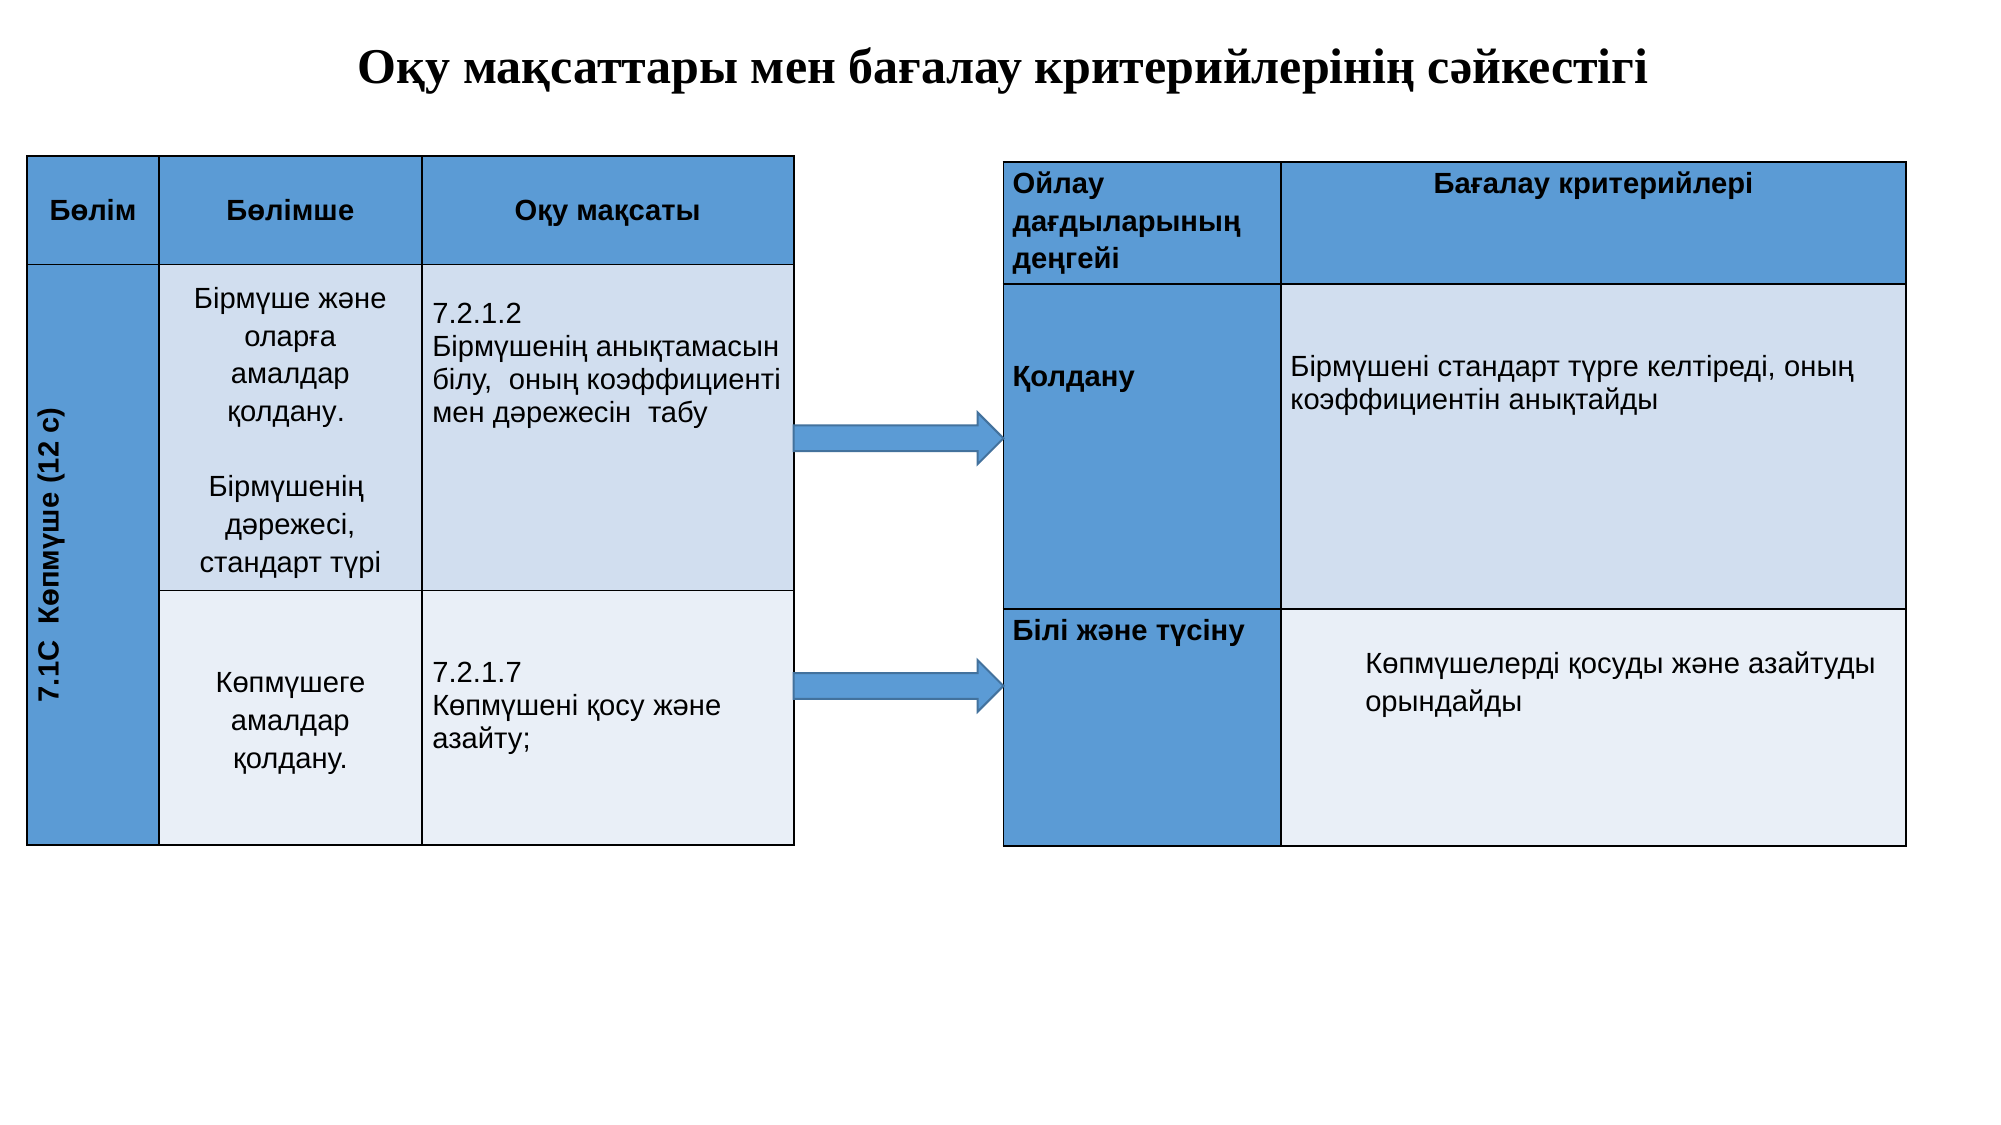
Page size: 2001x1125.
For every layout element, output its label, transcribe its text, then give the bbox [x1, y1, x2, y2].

table_header Бөлімше [160, 157, 421, 264]
table_header Бөлім [28, 157, 158, 264]
table_cell Көпмүшелерді қосуды және азайтуды орындайды [1282, 610, 1905, 845]
text_box [792, 657, 1005, 715]
table_cell Бірмүшені стандарт түрге келтіреді, оның коэффициентін анықтайды [1282, 285, 1905, 608]
table_cell Көпмүшеге амалдар қолдану. [160, 591, 421, 844]
text_box Оқу мақсаттары мен бағалау критерийлерінің сәйкестігі [22, 33, 1985, 101]
text_box [792, 410, 1005, 467]
table_cell Бірмүше және оларға амалдар қолдану. Бірмүшенің дәрежесі, стандарт түрі [160, 265, 421, 590]
table_cell Білі және түсіну [1004, 610, 1280, 845]
table_cell 7.1С Көпмүше (12 с) [28, 265, 158, 844]
table_header Ойлау дағдыларының деңгейі [1004, 163, 1280, 283]
table_cell 7.2.1.2 Бірмүшенің анықтамасын білу, оның коэффициенті мен дәрежесін табу [423, 265, 793, 590]
table_cell 7.2.1.7 Көпмүшені қосу және азайту; [423, 591, 793, 844]
table_header Оқу мақсаты [423, 157, 793, 264]
table_cell Қолдану [1004, 285, 1280, 608]
table_header Бағалау критерийлері [1282, 163, 1905, 283]
